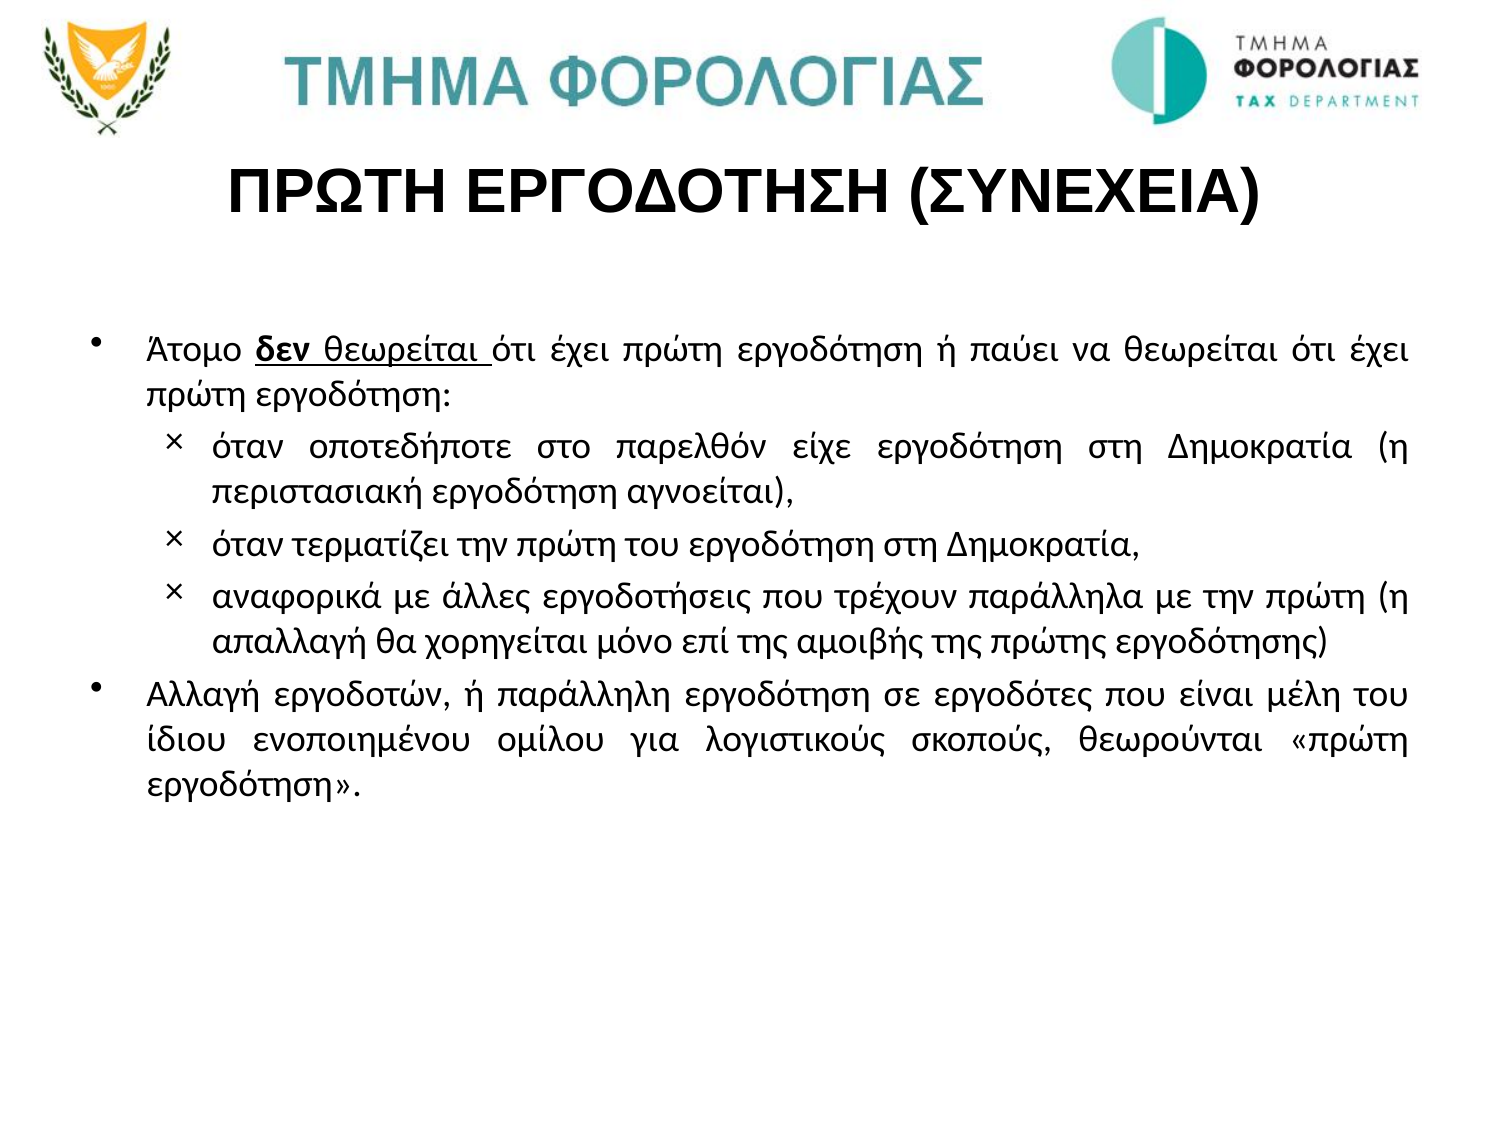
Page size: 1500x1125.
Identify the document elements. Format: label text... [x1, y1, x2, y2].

title ΠΡΩΤΗ ΕΡΓΟΔΟΤΗΣΗ (ΣΥΝΕΧΕΙΑ) [70, 93, 1421, 282]
picture [41, 0, 1442, 138]
list Άτομο δεν θεωρείται ότι έχει πρώτη εργοδότηση ή παύει να θεωρείται ότι έχει πρώτη εργοδότηση: όταν οποτεδήποτε στο παρελθόν είχε εργοδότηση στη Δημοκρατία (η περιστασιακή εργοδότηση αγνοείται), όταν τερματίζει την πρώτη του εργοδότηση στη Δημοκρατία, αναφορικά με άλλες εργοδοτήσεις που τρέχουν παράλληλα με την πρώτη (η απαλλαγή θα χορηγείται μόνο επί της αμοιβής της πρώτης εργοδότησης) Αλλαγή εργοδοτών, ή παράλληλη εργοδότηση σε εργοδότες που είναι μέλη του ίδιου ενοποιημένου ομίλου για λογιστικούς σκοπούς, θεωρούνται «πρώτη εργοδότηση». [74, 316, 1426, 1006]
